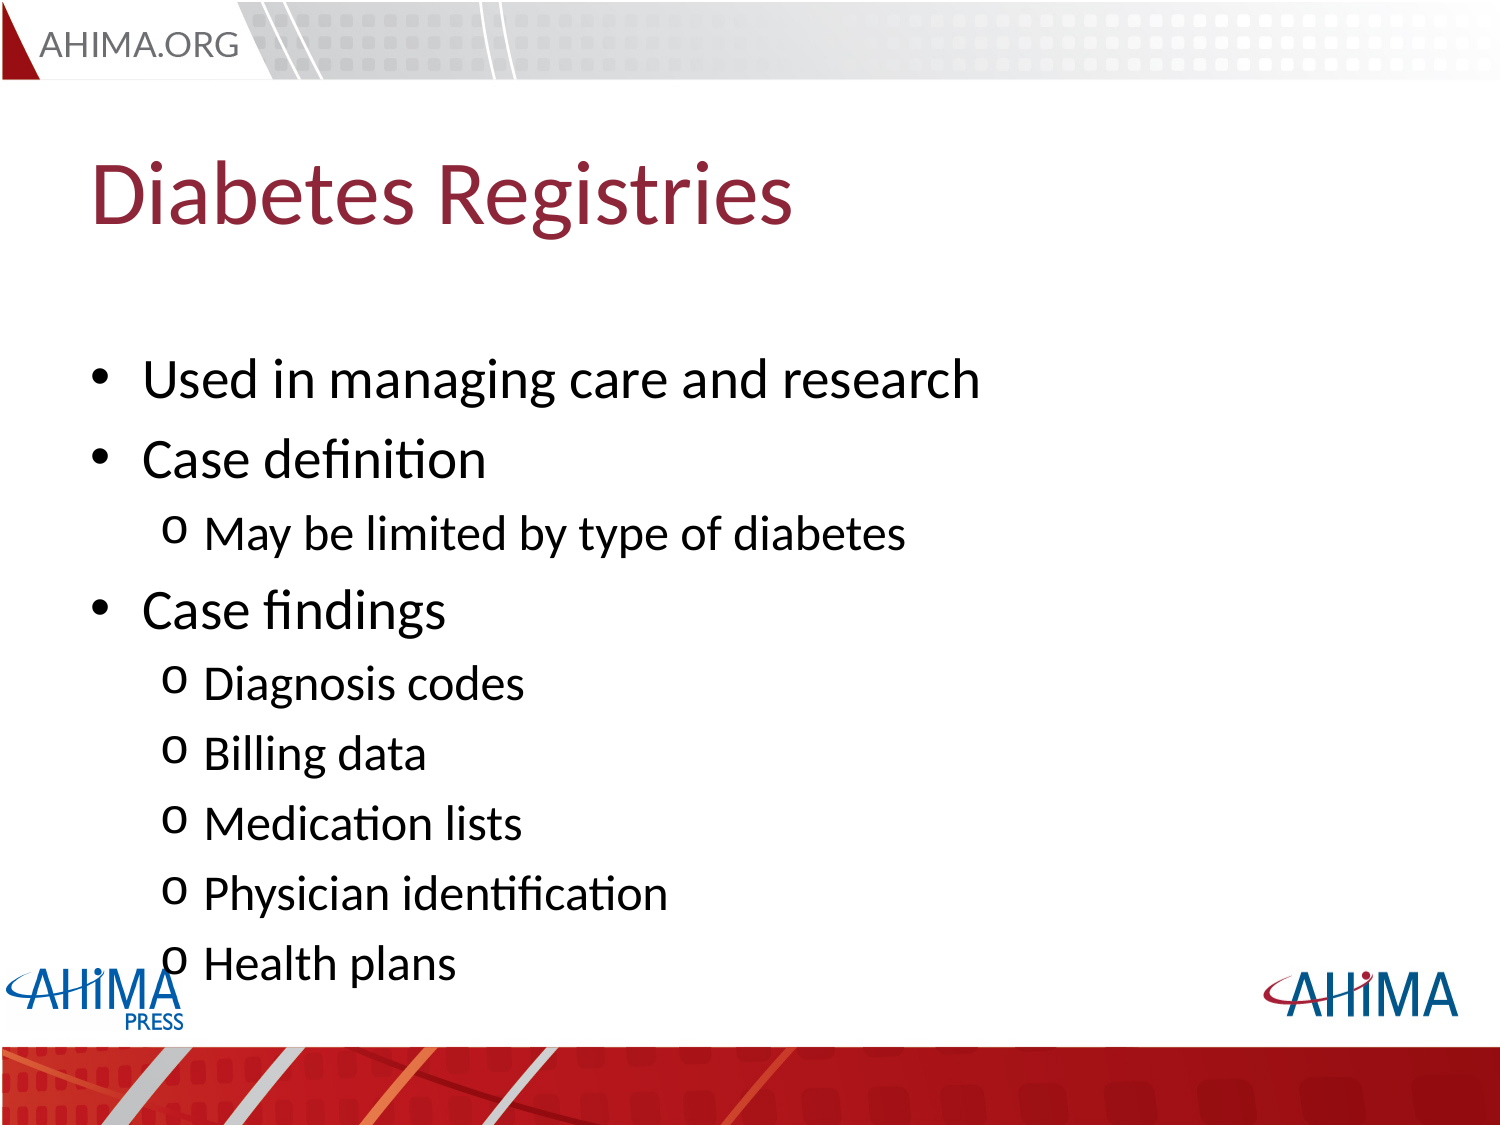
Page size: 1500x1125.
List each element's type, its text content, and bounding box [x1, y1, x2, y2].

title Diabetes Registries [75, 115, 1425, 262]
picture [0, 0, 1500, 1125]
list Used in managing care and research Case definition May be limited by type of diabetes Case findings Diagnosis codes Billing data Medication lists Physician identification Health plans [75, 333, 1425, 1005]
